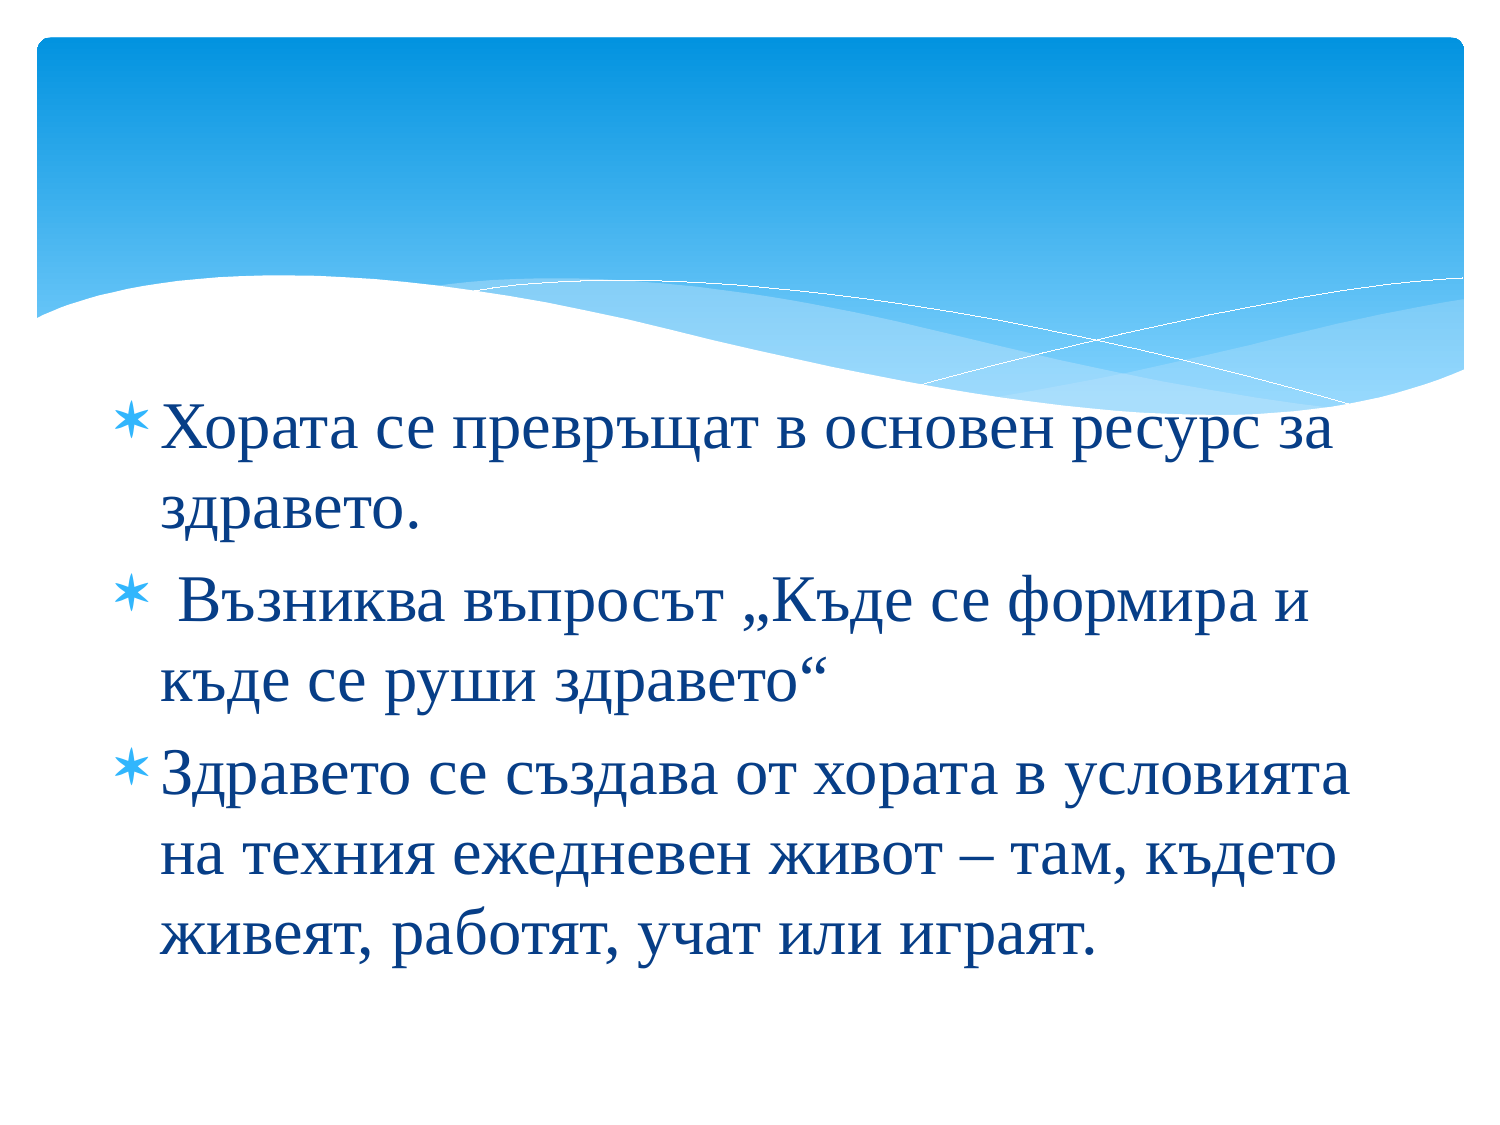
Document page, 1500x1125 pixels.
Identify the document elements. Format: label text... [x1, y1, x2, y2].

list Хората се превръщат в основен ресурс за здравето. Възниква въпросът „Къде се формира и къде се руши здравето“ Здравето се създава от хората в условията на техния ежедневен живот – там, където живеят, работят, учат или играят. [100, 290, 1424, 988]
